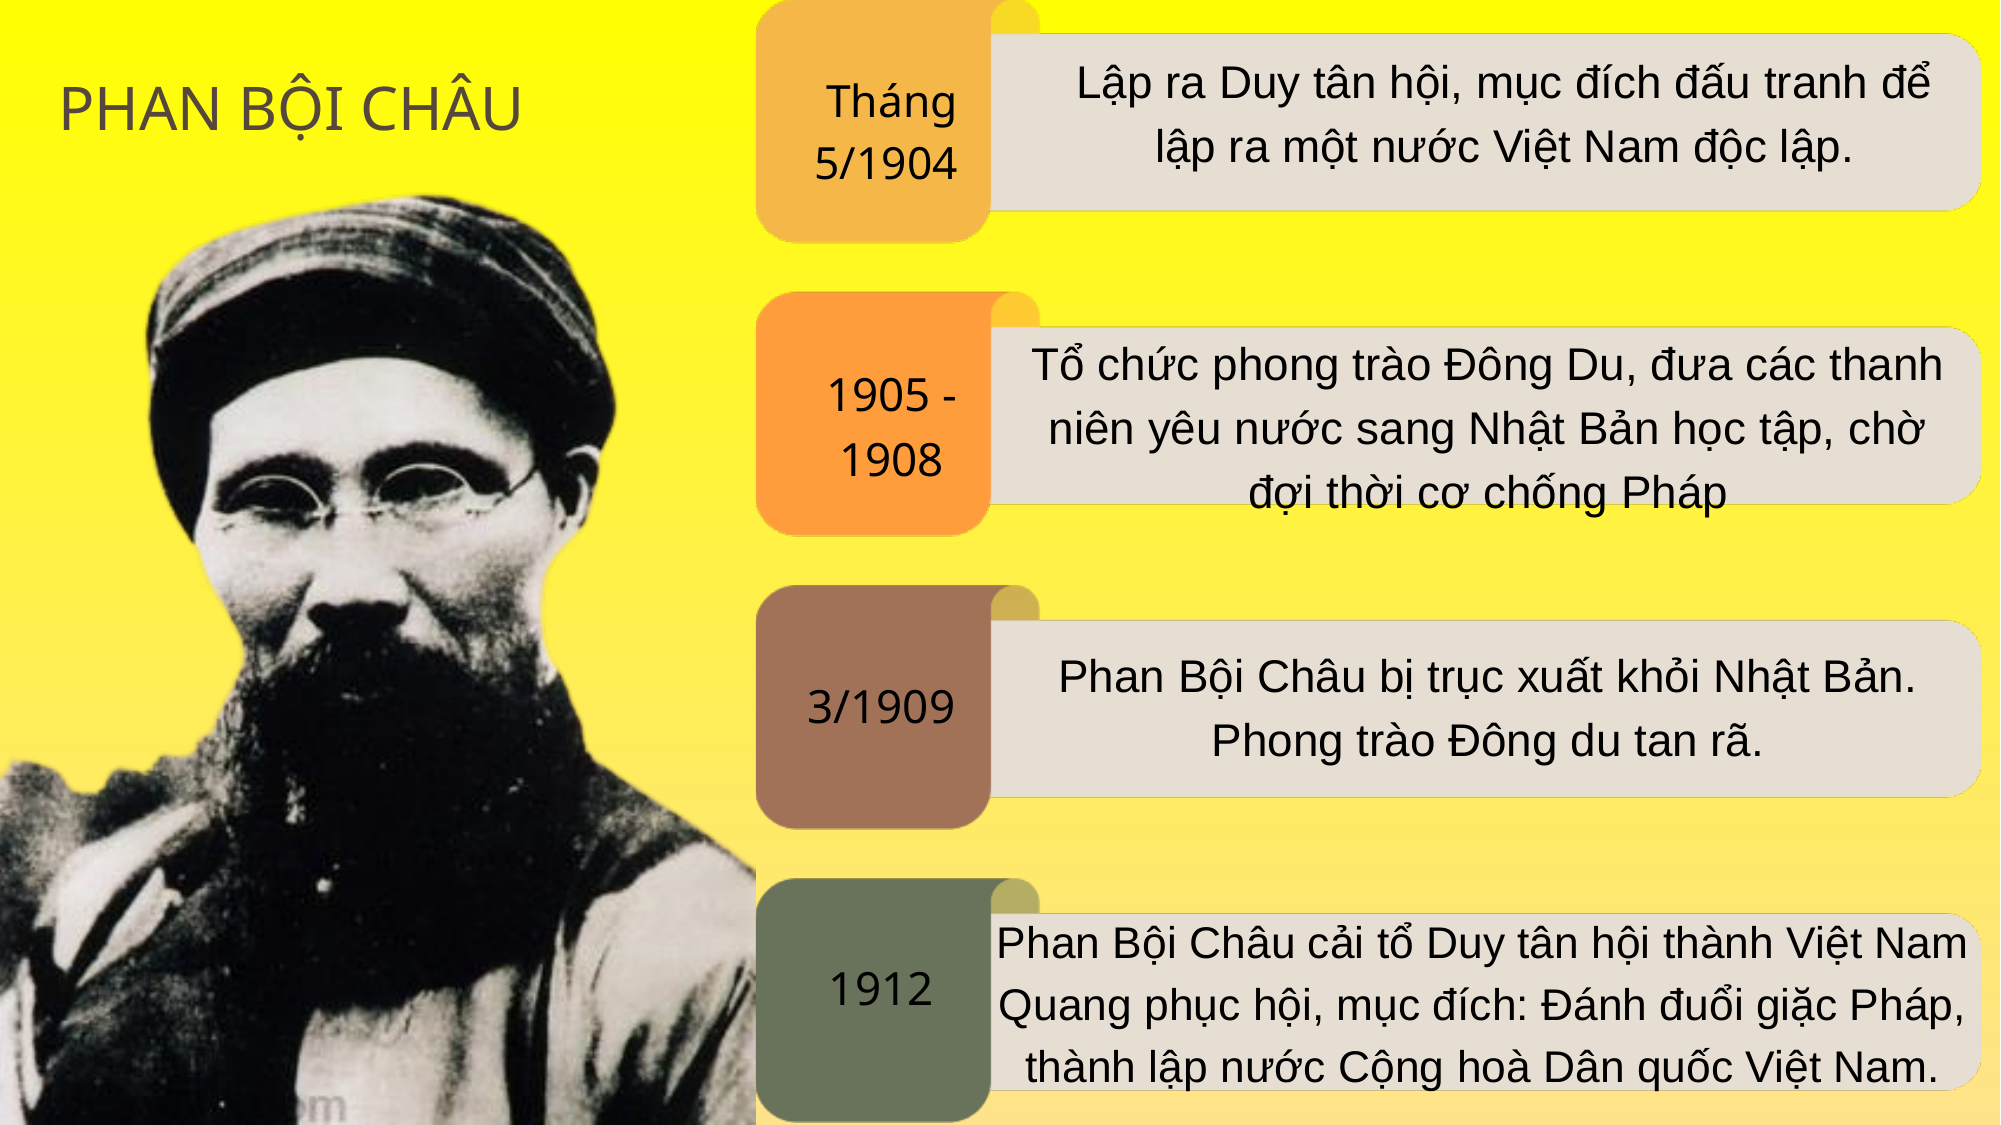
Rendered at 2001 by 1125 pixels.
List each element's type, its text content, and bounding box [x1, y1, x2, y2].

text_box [784, 637, 1949, 764]
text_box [784, 904, 1980, 1125]
text_box [0, 170, 756, 1125]
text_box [794, 324, 1949, 517]
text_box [784, 42, 1949, 187]
text_box [755, 0, 1982, 1124]
text_box PHAN BỘI CHÂU [58, 95, 698, 143]
